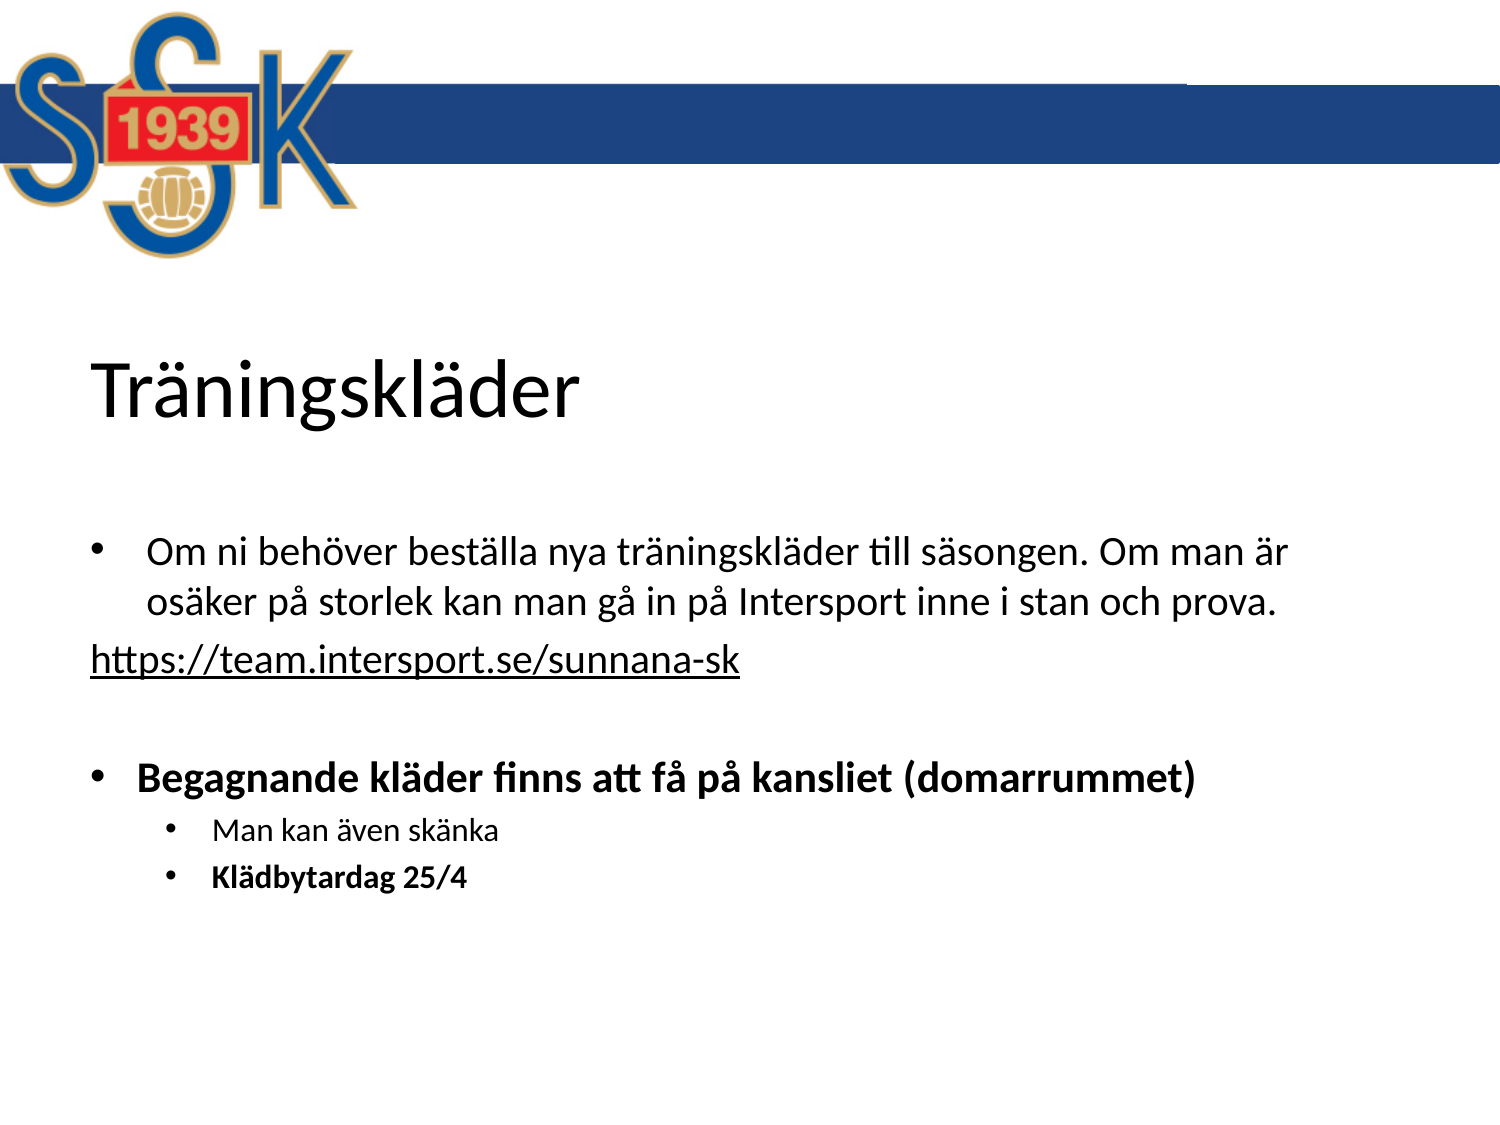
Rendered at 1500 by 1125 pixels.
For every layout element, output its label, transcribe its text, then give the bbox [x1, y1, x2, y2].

title Träningskläder [75, 290, 1425, 479]
list Om ni behöver beställa nya träningskläder till säsongen. Om man är osäker på storlek kan man gå in på Intersport inne i stan och prova. https://team.intersport.se/sunnana-sk Begagnande kläder finns att få på kansliet (domarrummet) Man kan även skänka Klädbytardag 25/4 [75, 516, 1425, 959]
picture [0, 0, 1187, 270]
